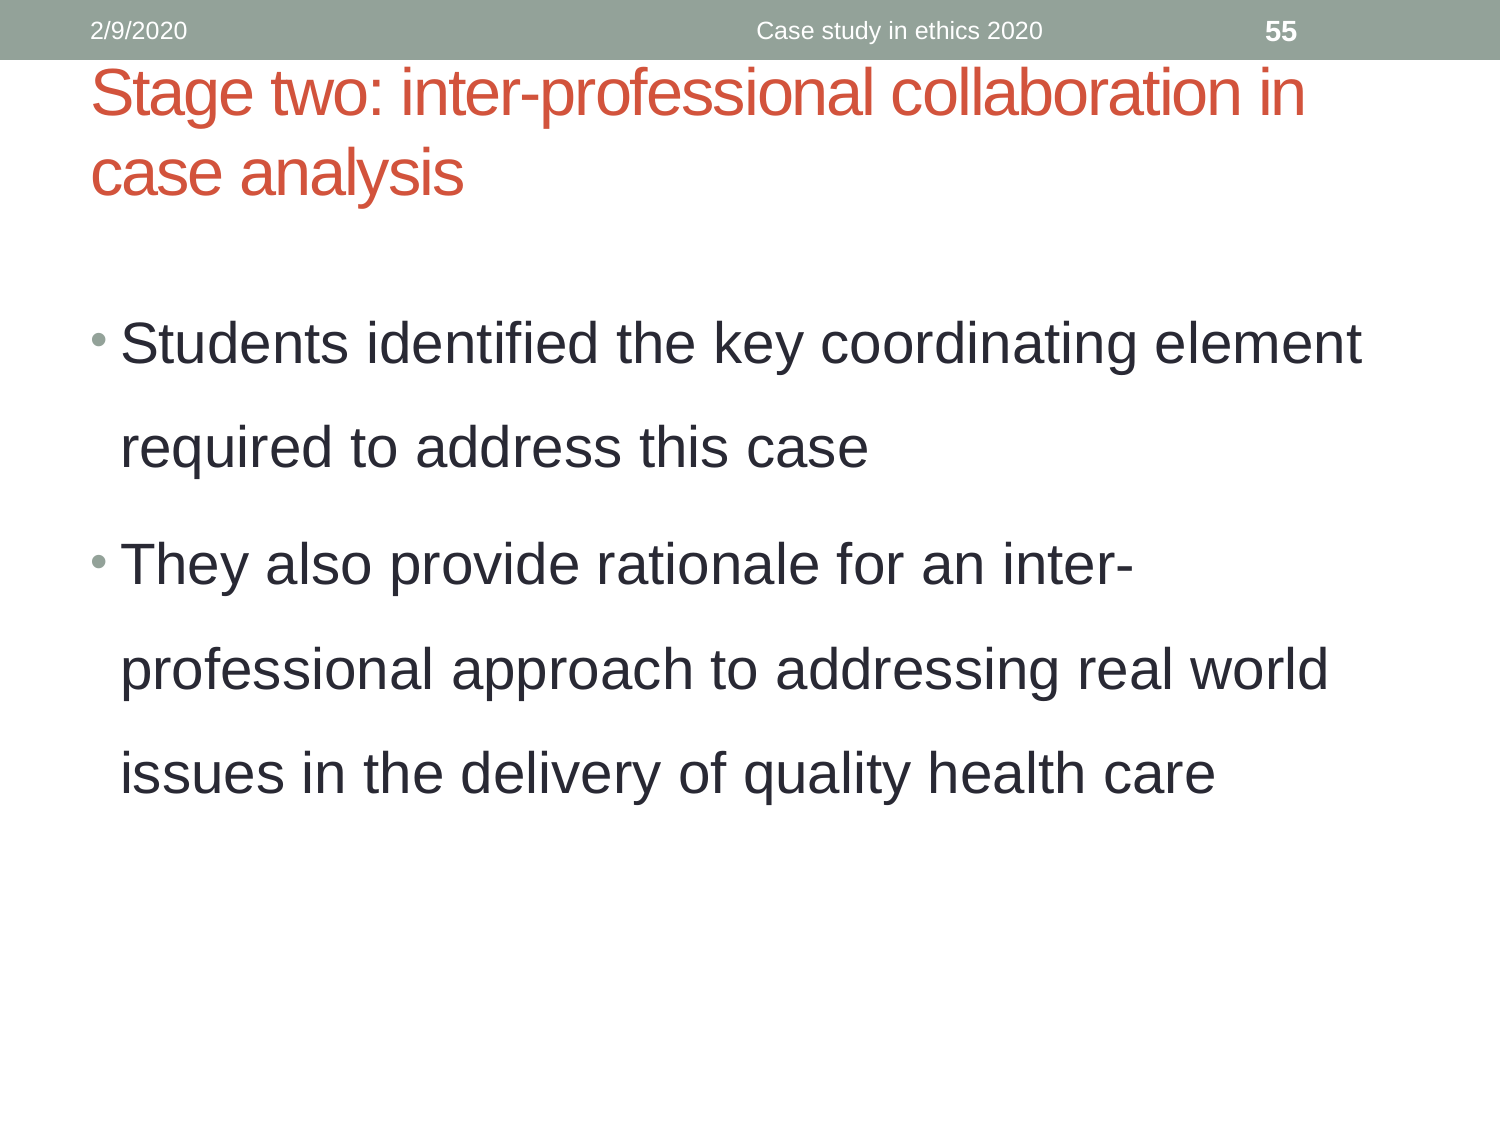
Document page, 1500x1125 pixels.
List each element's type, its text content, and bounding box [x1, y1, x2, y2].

list Students identified the key coordinating element required to address this case They also provide rationale for an inter-professional approach to addressing real world issues in the delivery of quality health care [75, 262, 1425, 1063]
footer Case study in ethics 2020 [562, 3, 1238, 57]
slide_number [75, 3, 550, 57]
title Stage two: inter-professional collaboration in case analysis [75, 87, 1425, 250]
slide_number 55 [1250, 3, 1425, 57]
